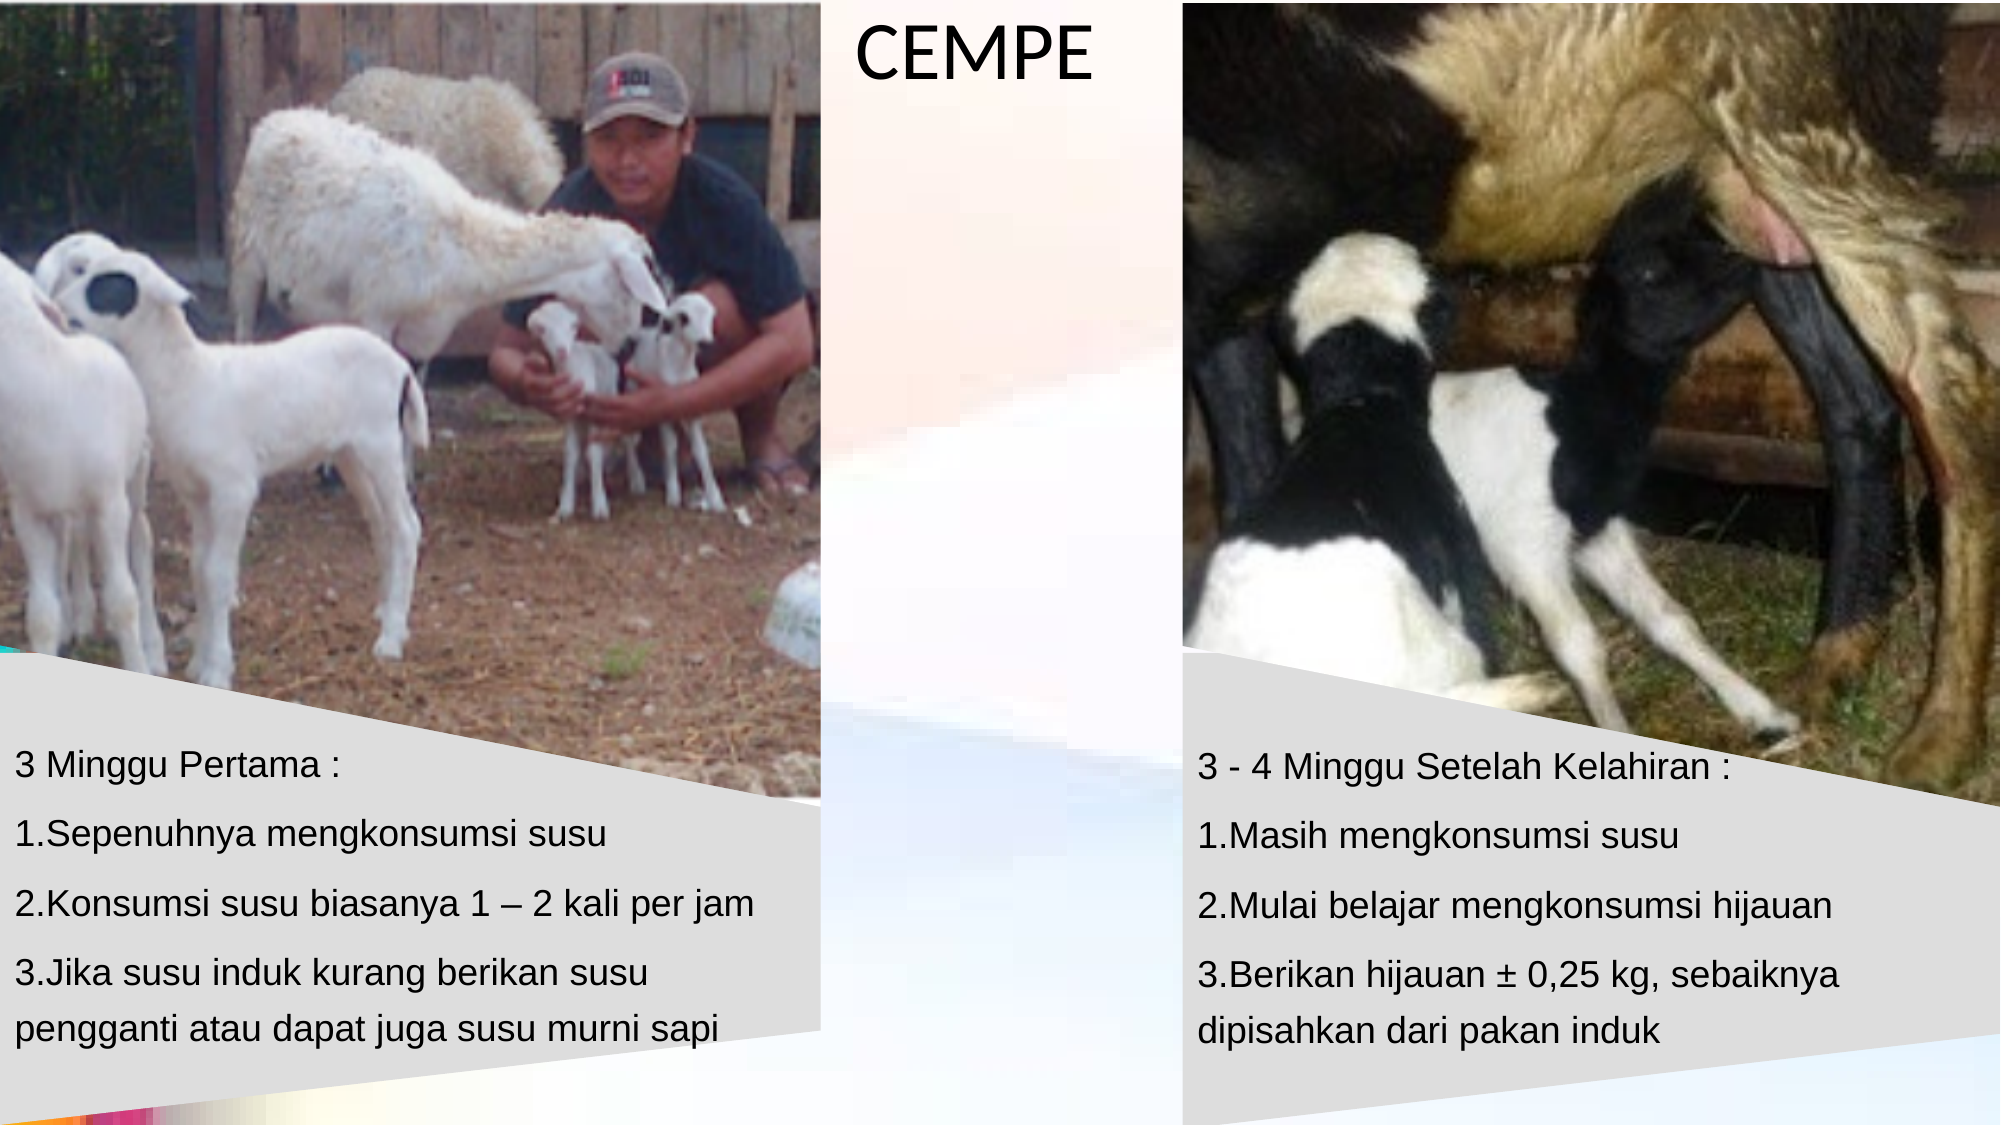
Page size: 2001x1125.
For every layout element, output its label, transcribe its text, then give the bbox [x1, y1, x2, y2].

text_box 3 - 4 Minggu Setelah Kelahiran : Masih mengkonsumsi susu Mulai belajar mengkonsumsi hijauan Berikan hijauan ± 0,25 kg, sebaiknya dipisahkan dari pakan induk [1181, 651, 2000, 1125]
picture [0, 0, 2001, 1125]
text_box CEMPE [821, 0, 1200, 94]
text_box 3 Minggu Pertama : Sepenuhnya mengkonsumsi susu Konsumsi susu biasanya 1 – 2 kali per jam Jika susu induk kurang berikan susu pengganti atau dapat juga susu murni sapi [0, 651, 822, 1125]
